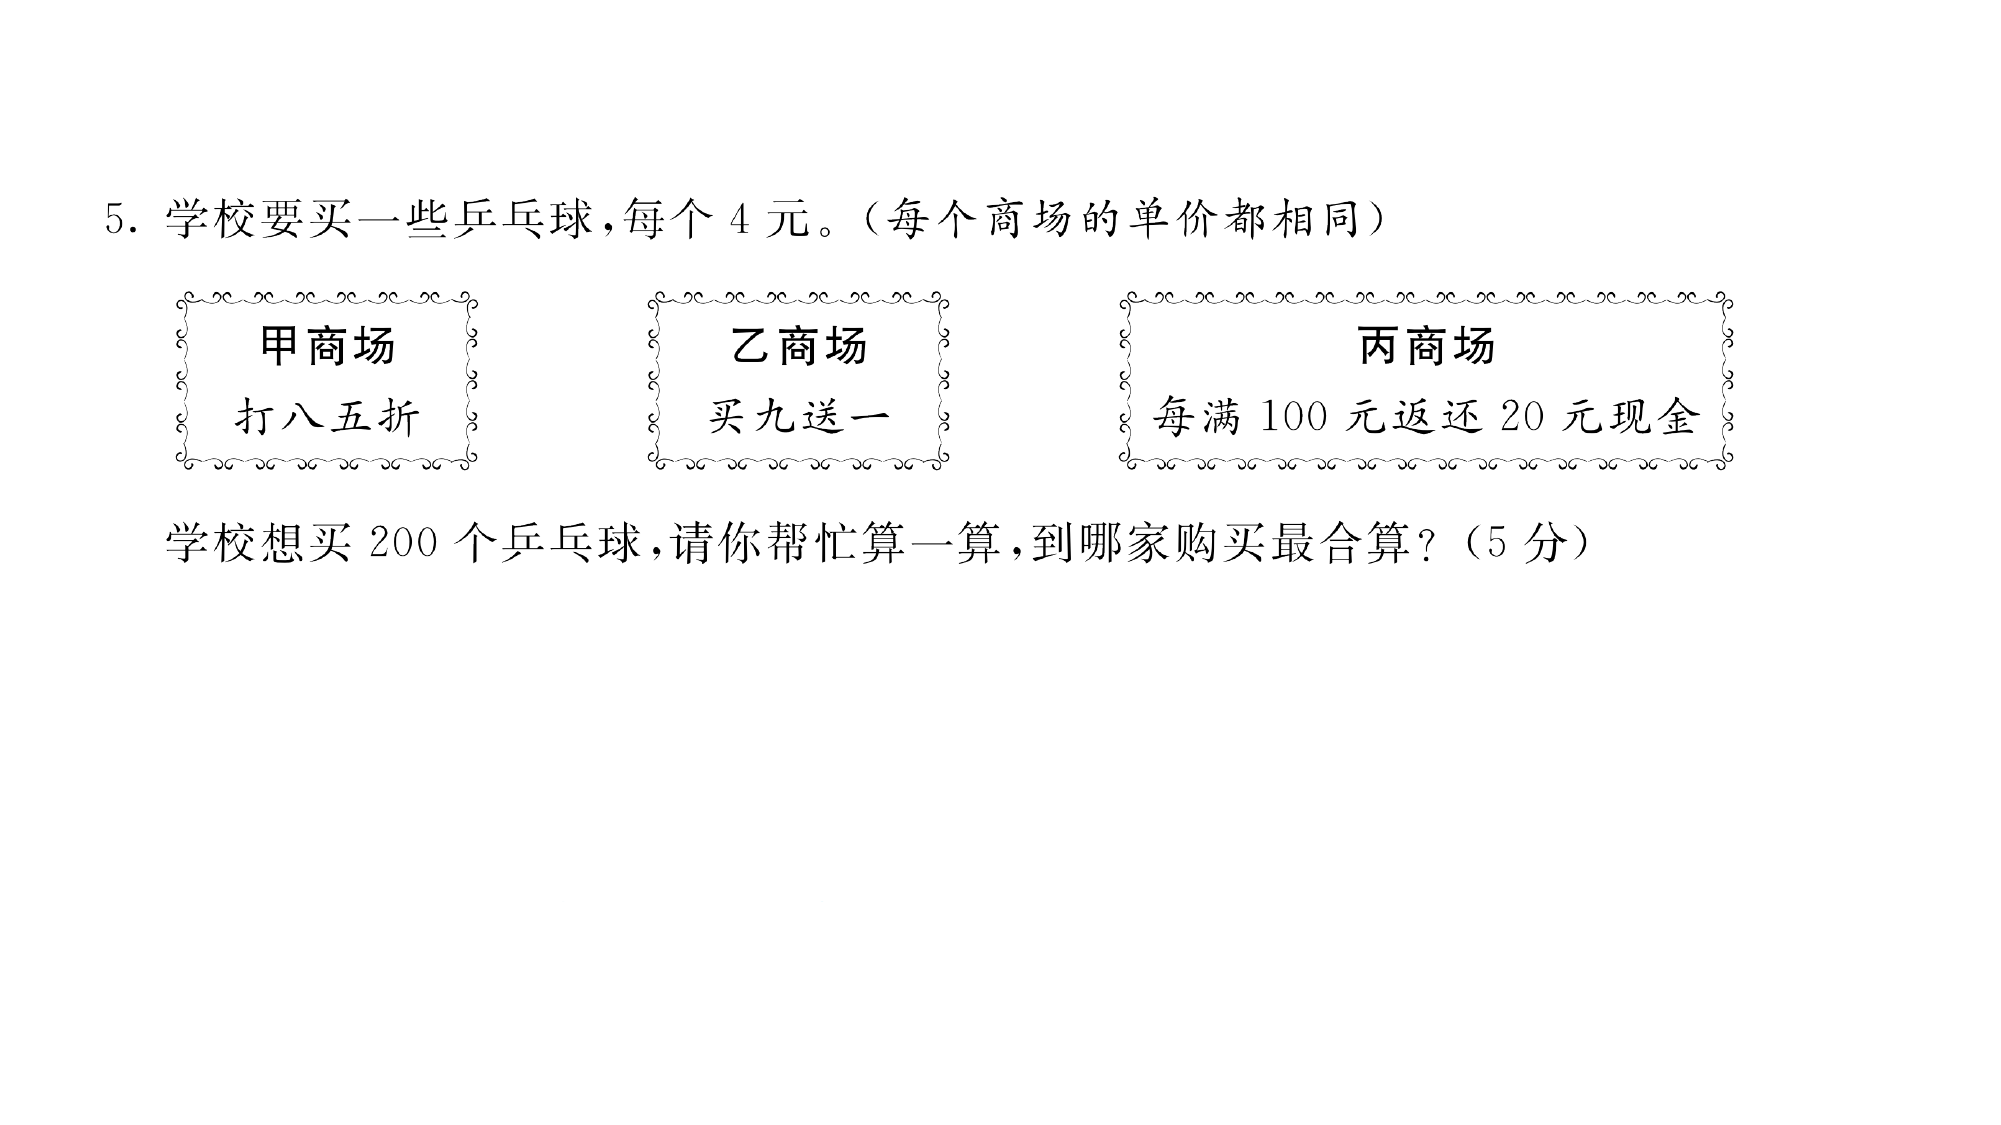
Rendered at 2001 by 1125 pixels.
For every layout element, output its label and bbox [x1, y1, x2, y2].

picture [102, 184, 1992, 922]
